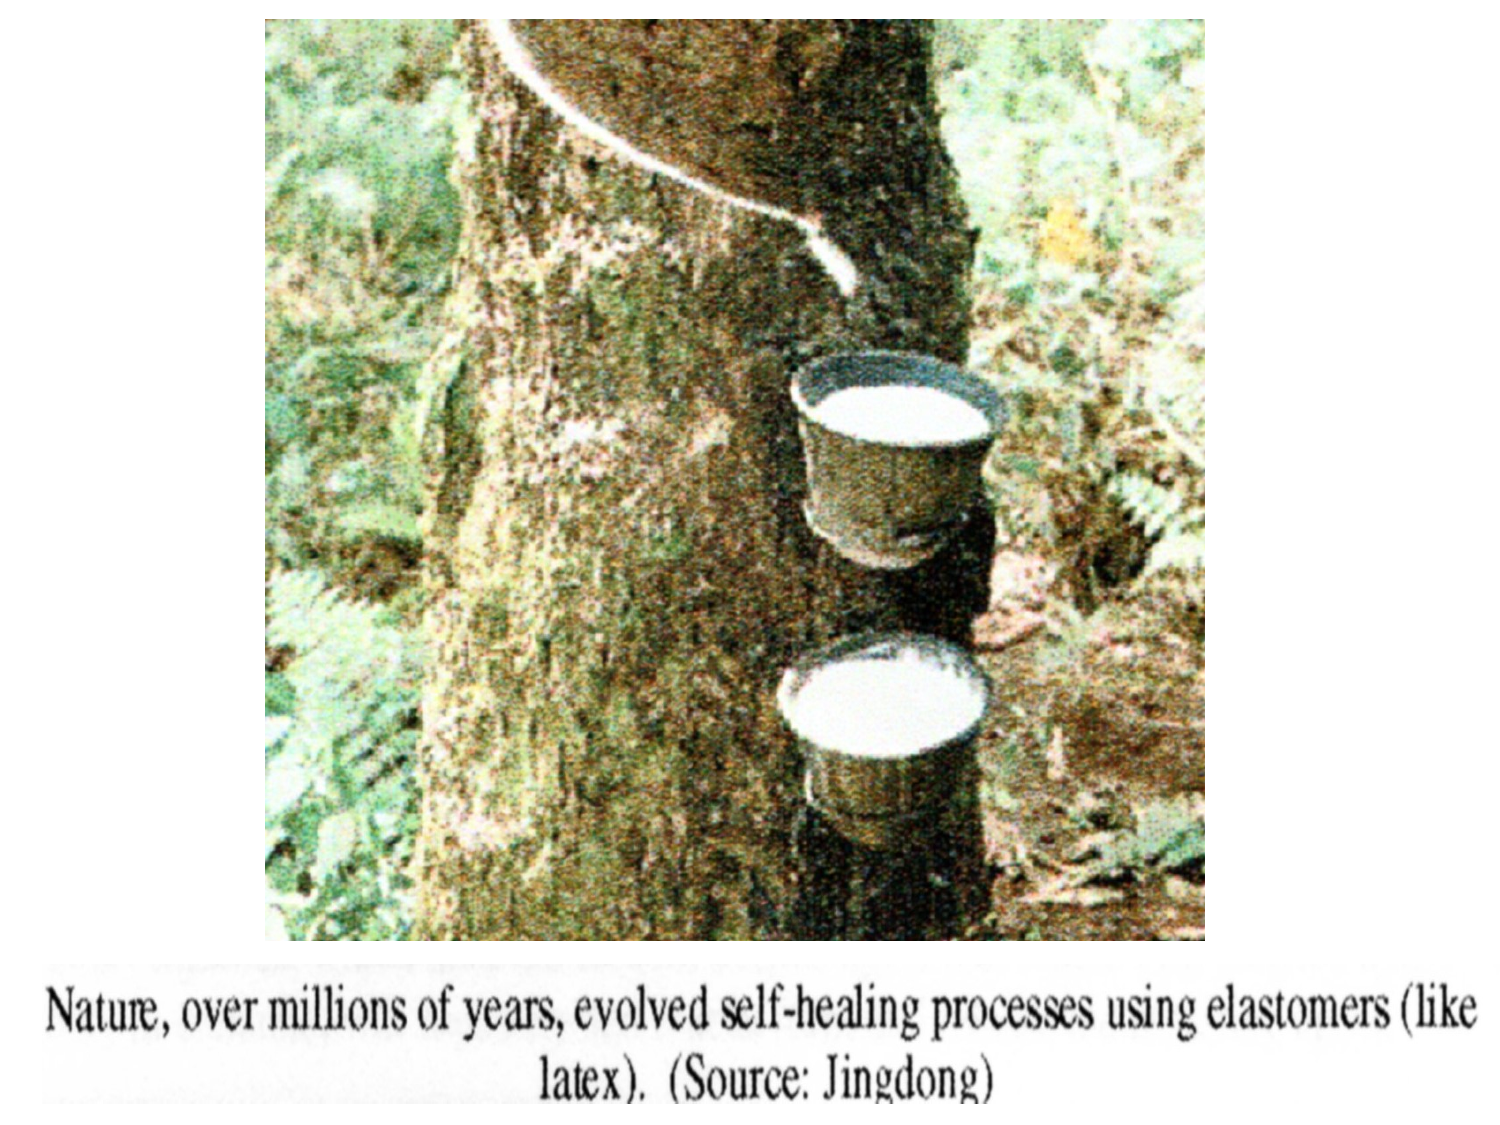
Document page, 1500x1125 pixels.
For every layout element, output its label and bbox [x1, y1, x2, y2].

picture [265, 18, 1205, 941]
picture [41, 963, 1500, 1104]
